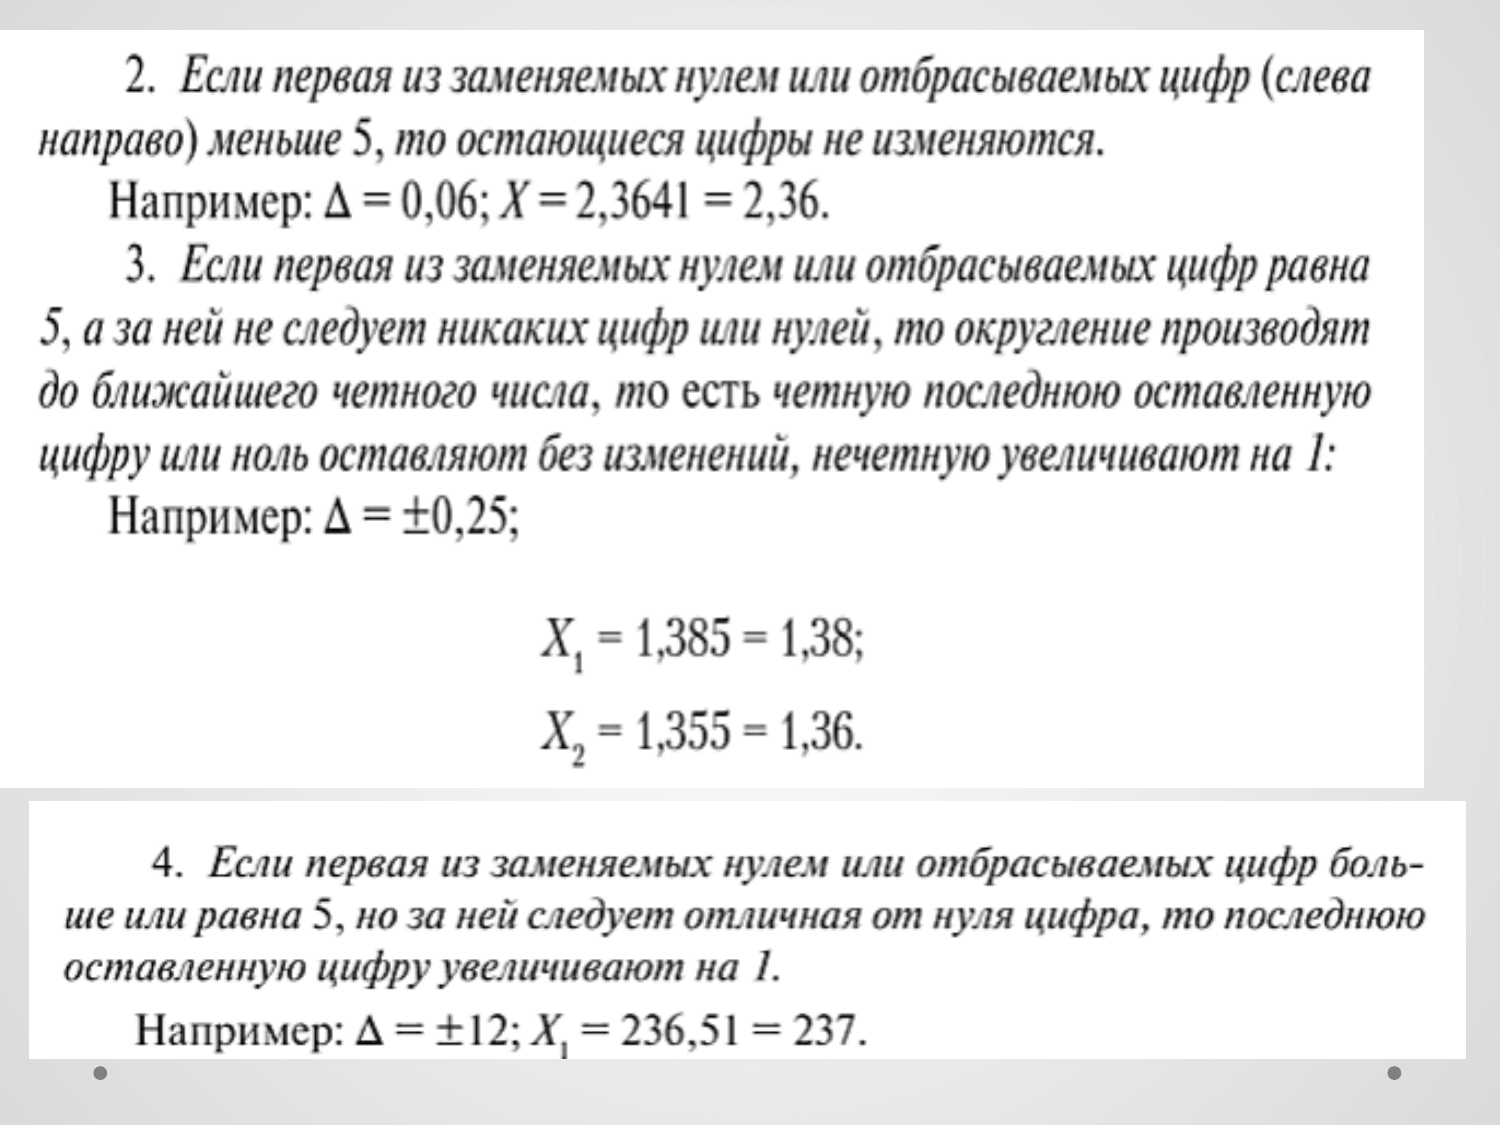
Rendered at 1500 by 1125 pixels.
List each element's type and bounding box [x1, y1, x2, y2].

picture [29, 801, 1466, 1059]
list [5, 0, 1459, 1094]
picture [0, 30, 1424, 788]
